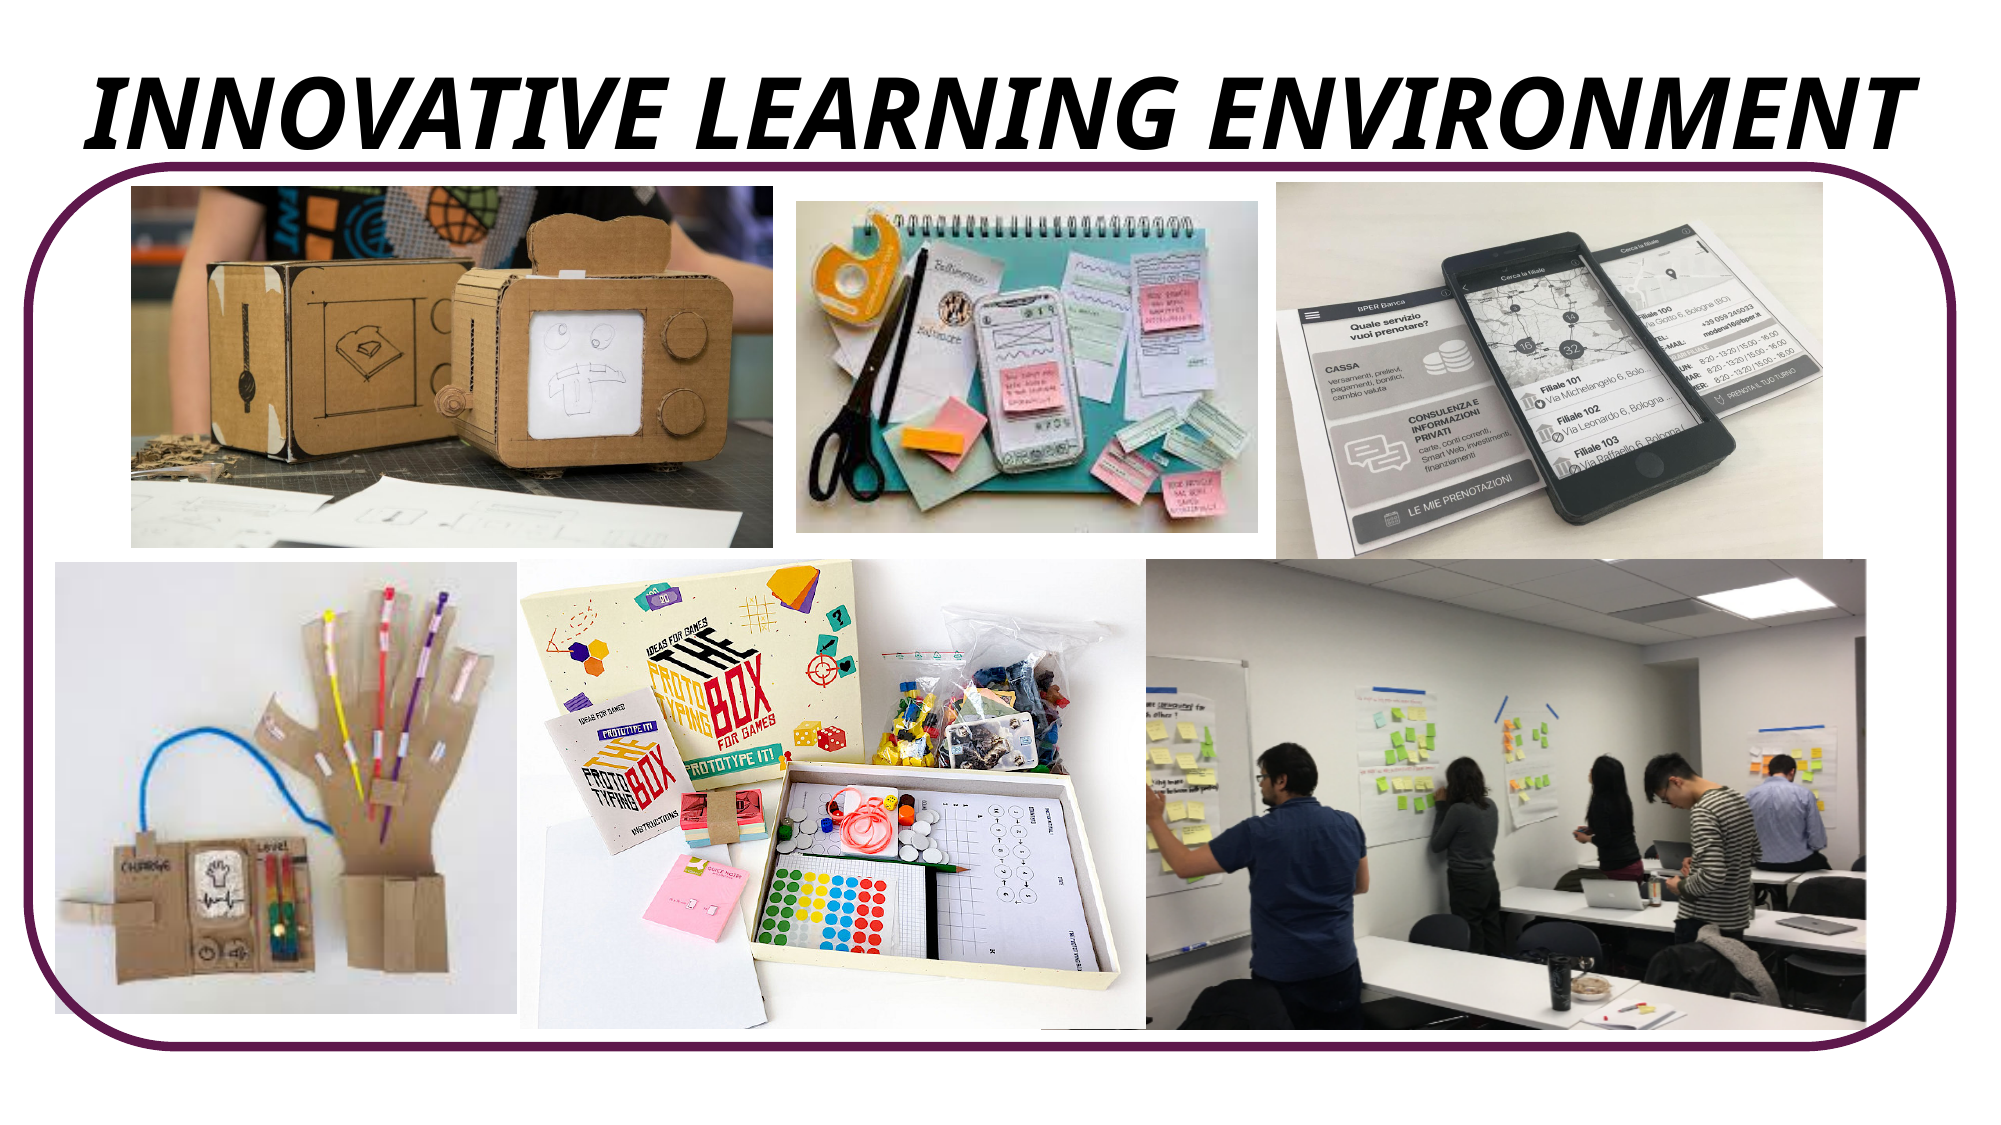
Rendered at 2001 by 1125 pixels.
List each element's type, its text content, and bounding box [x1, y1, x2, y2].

picture [131, 186, 773, 548]
title INNOVATIVE LEARNING ENVIRONMENT [73, 63, 1928, 230]
text_box [27, 165, 1953, 1048]
picture [55, 562, 517, 1014]
picture [796, 201, 1258, 533]
picture [520, 182, 1868, 1030]
